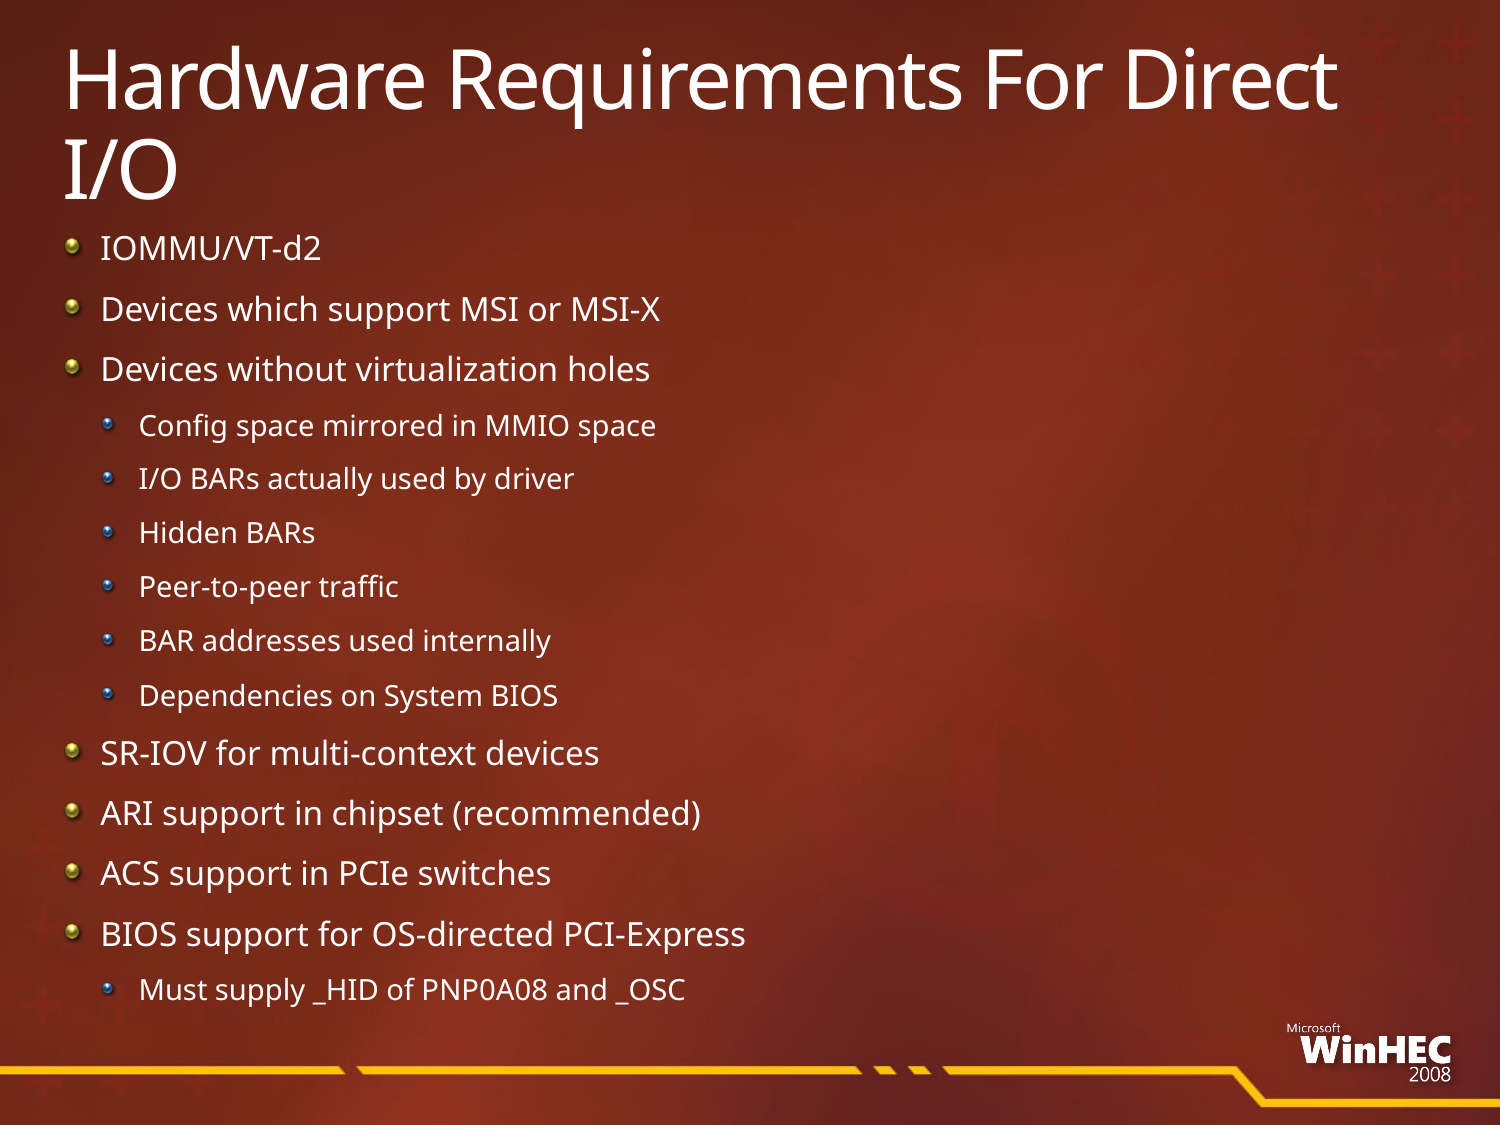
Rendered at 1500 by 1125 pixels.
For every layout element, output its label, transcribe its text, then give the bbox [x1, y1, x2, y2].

picture [0, 0, 1500, 1125]
list IOMMU/VT-d2 Devices which support MSI or MSI-X Devices without virtualization holes Config space mirrored in MMIO space I/O BARs actually used by driver Hidden BARs Peer-to-peer traffic BAR addresses used internally Dependencies on System BIOS SR-IOV for multi-context devices ARI support in chipset (recommended) ACS support in PCIe switches BIOS support for OS-directed PCI-Express Must supply _HID of PNP0A08 and _OSC [62, 231, 1438, 1094]
title Hardware Requirements For Direct I/O [62, 37, 1438, 129]
